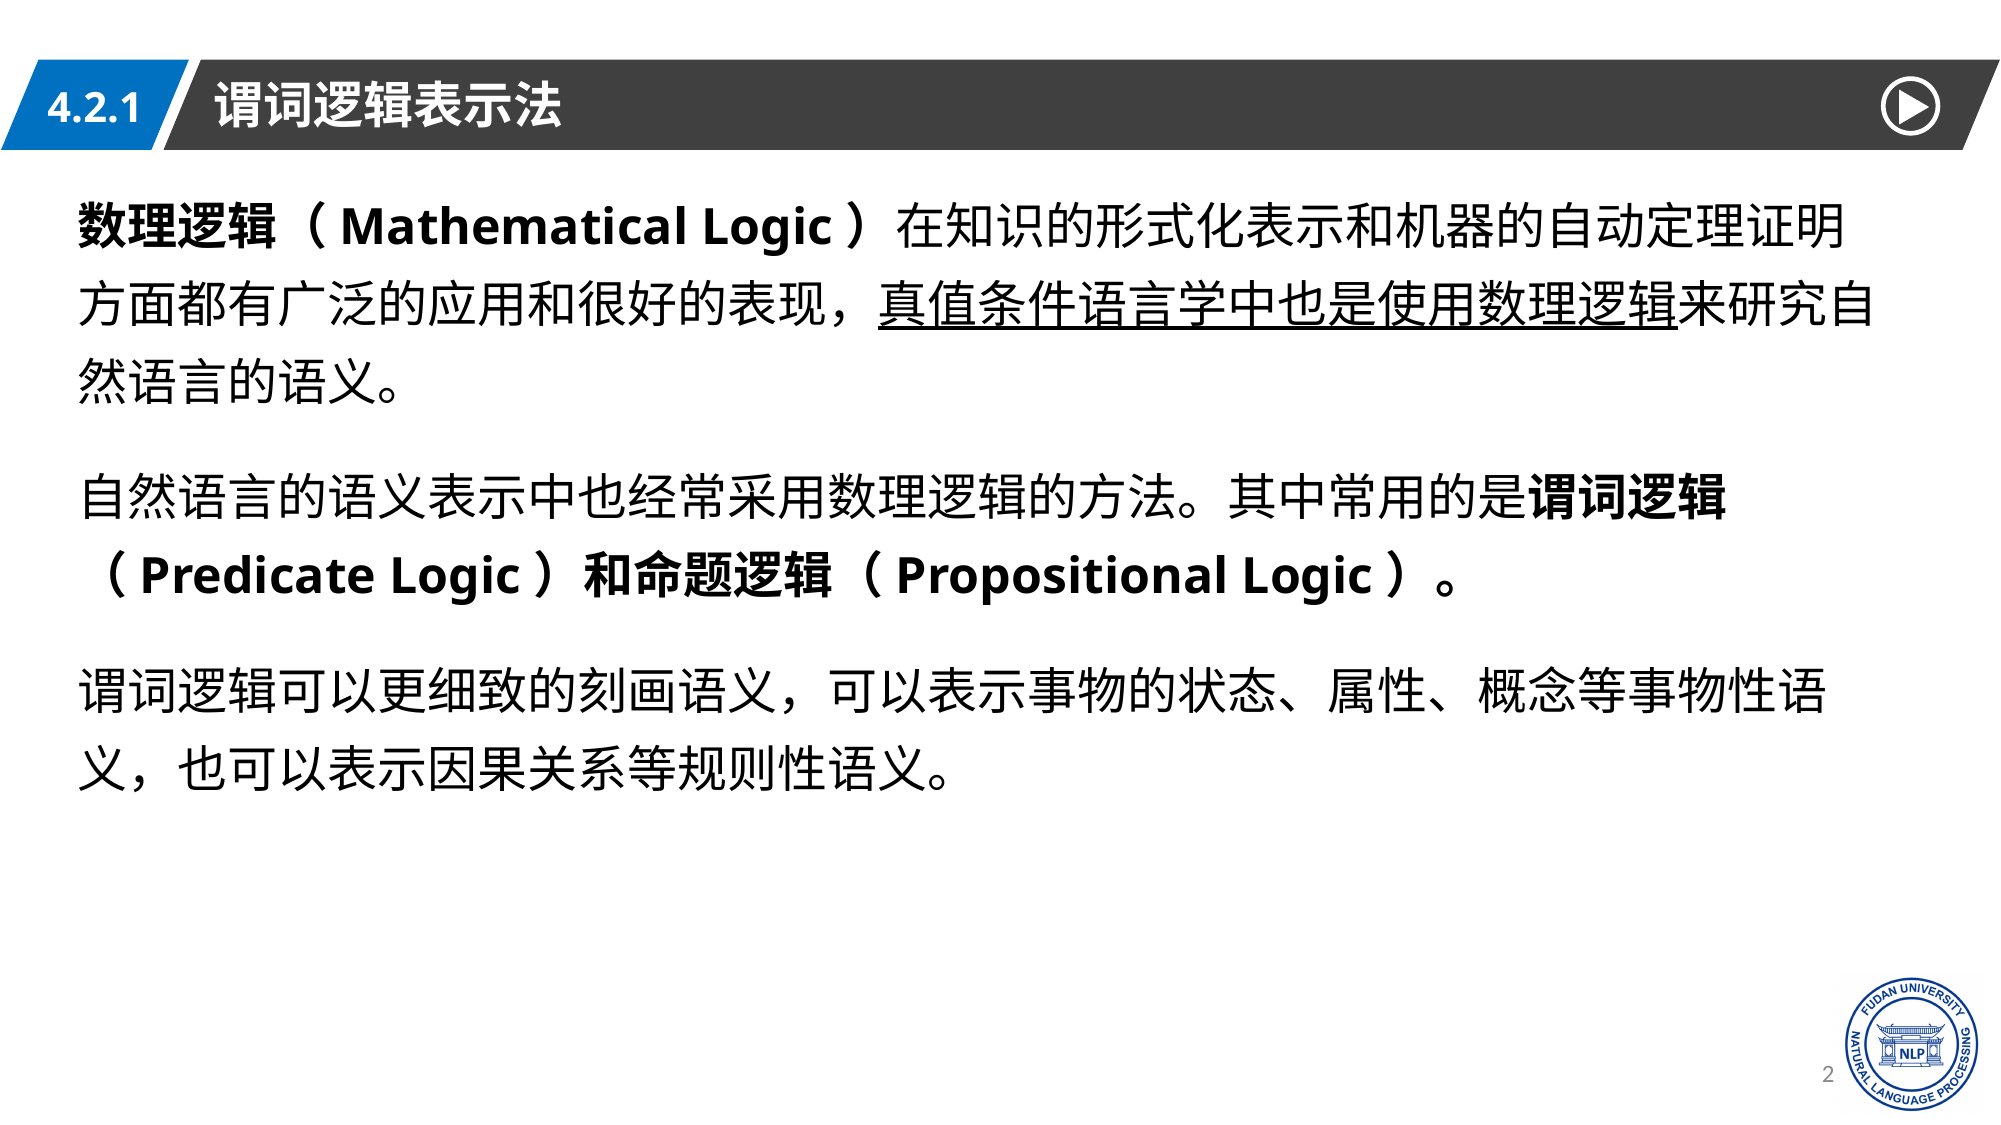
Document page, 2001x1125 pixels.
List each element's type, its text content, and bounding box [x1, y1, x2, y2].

text_box 数理逻辑（Mathematical Logic）在知识的形式化表示和机器的自动定理证明方面都有广泛的应用和很好的表现，真值条件语言学中也是使用数理逻辑来研究自然语言的语义。 自然语言的语义表示中也经常采用数理逻辑的方法。其中常用的是谓词逻辑（Predicate Logic）和命题逻辑（Propositional Logic）。 谓词逻辑可以更细致的刻画语义，可以表示事物的状态、属性、概念等事物性语义，也可以表示因果关系等规则性语义。 [62, 168, 1900, 805]
picture [1834, 972, 1985, 1117]
slide_number 22 [1412, 1042, 1863, 1103]
text_box [32, 59, 189, 120]
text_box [1883, 78, 1939, 134]
text_box 谓词逻辑表示法 [198, 66, 579, 142]
text_box [163, 59, 2000, 150]
text_box [1, 89, 157, 150]
text_box 4.2.1 [26, 73, 164, 138]
